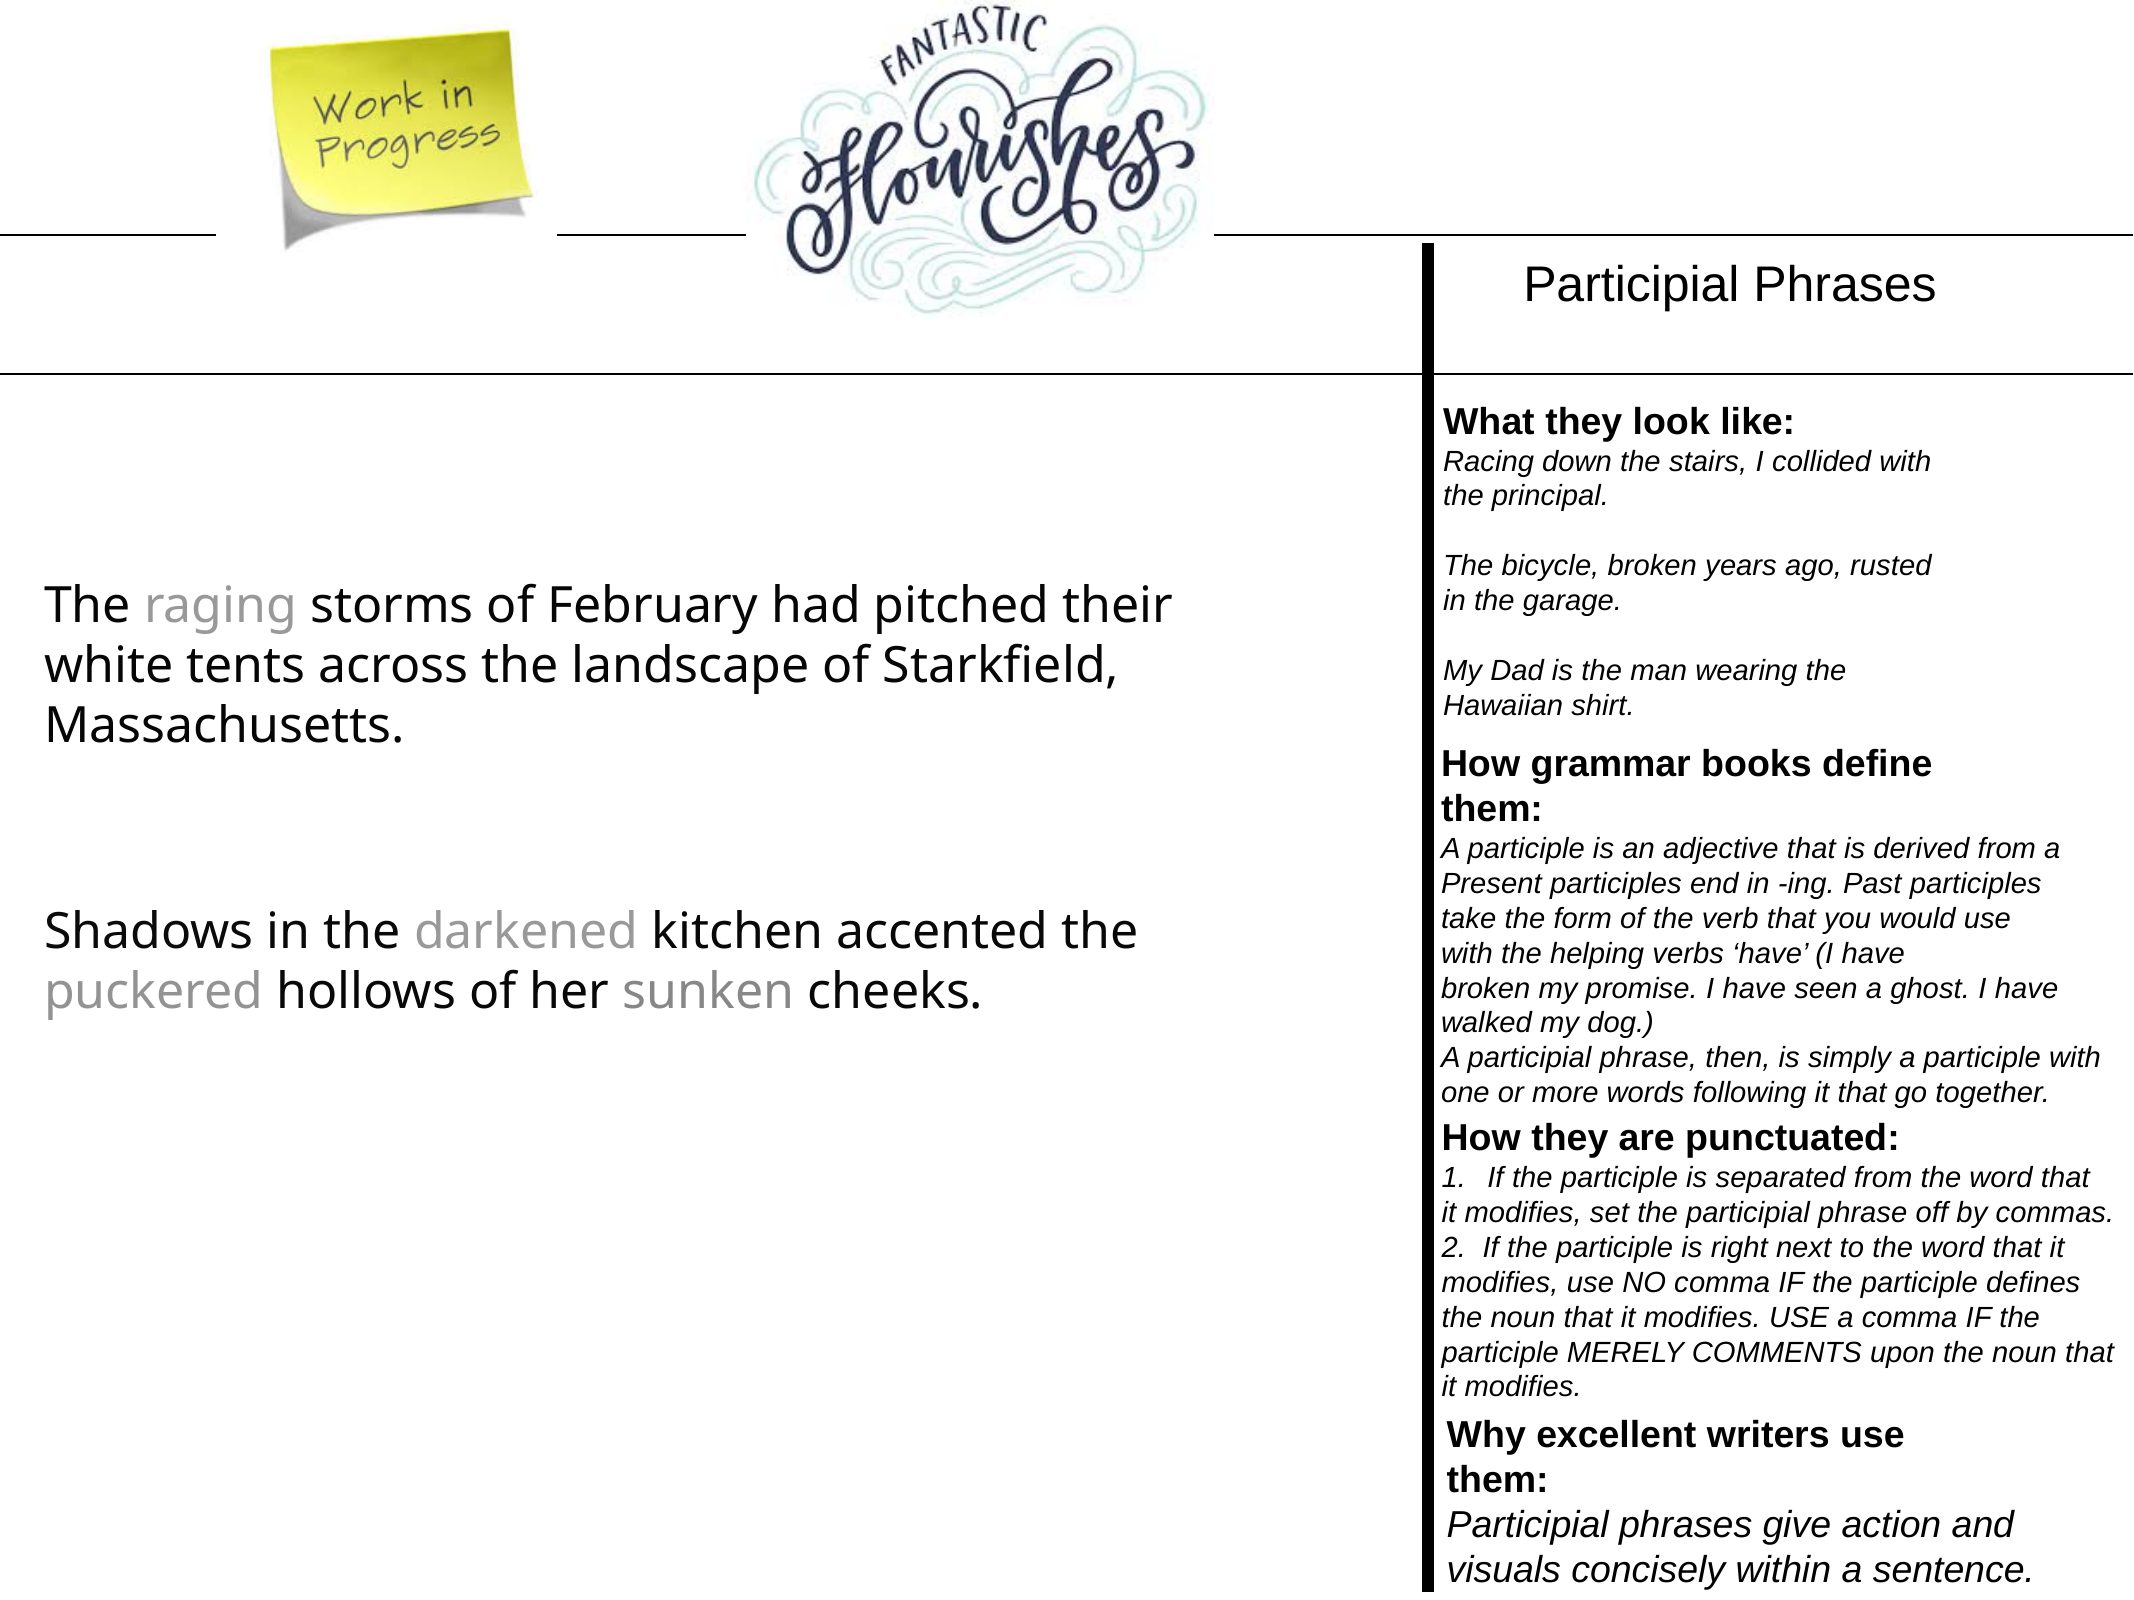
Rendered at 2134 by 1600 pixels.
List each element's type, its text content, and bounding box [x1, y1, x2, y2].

picture [746, 0, 1214, 319]
text_box Why excellent writers use them: Participial phrases give action and visuals concisely within a sentence. [1435, 1414, 2046, 1600]
text_box How grammar books define them: A participle is an adjective that is derived from a Present participles end in -ing. Past participles take the form of the verb that you would use with the helping verbs ‘have’ (I have broken my promise. I have seen a ghost. I have walked my dog.) A participial phrase, then, is simply a participle with one or more words following it that go together. [1430, 728, 2113, 1120]
text_box The raging storms of February had pitched their white tents across the landscape of Starkfield, Massachusetts. [35, 564, 1291, 761]
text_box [1432, 240, 1950, 718]
picture [216, 0, 557, 265]
text_box Shadows in the darkened kitchen accented the puckered hollows of her sunken cheeks. [35, 890, 1291, 1027]
text_box How they are punctuated: If the participle is separated from the word that it modifies, set the participial phrase off by commas. 2. If the participle is right next to the word that it modifies, use NO comma IF the participle defines the noun that it modifies. USE a comma IF the participle MERELY COMMENTS upon the noun that it modifies. [1431, 1102, 2127, 1414]
